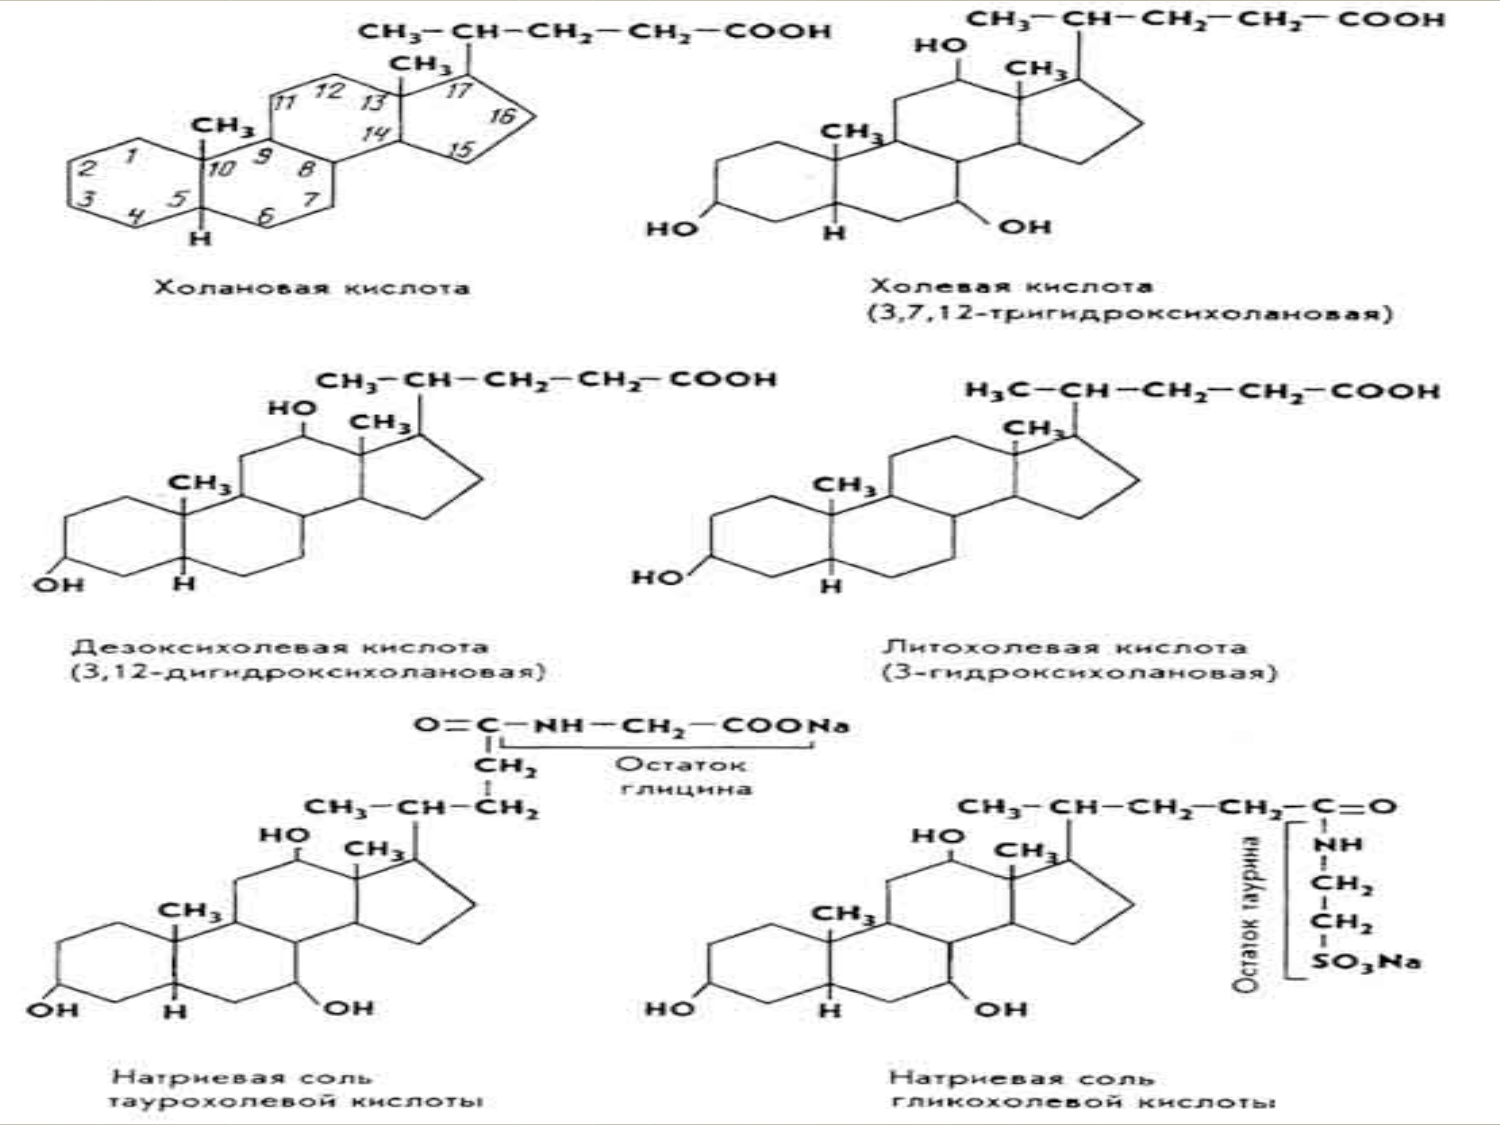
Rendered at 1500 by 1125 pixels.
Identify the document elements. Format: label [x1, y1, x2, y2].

list [0, 1, 1500, 1124]
